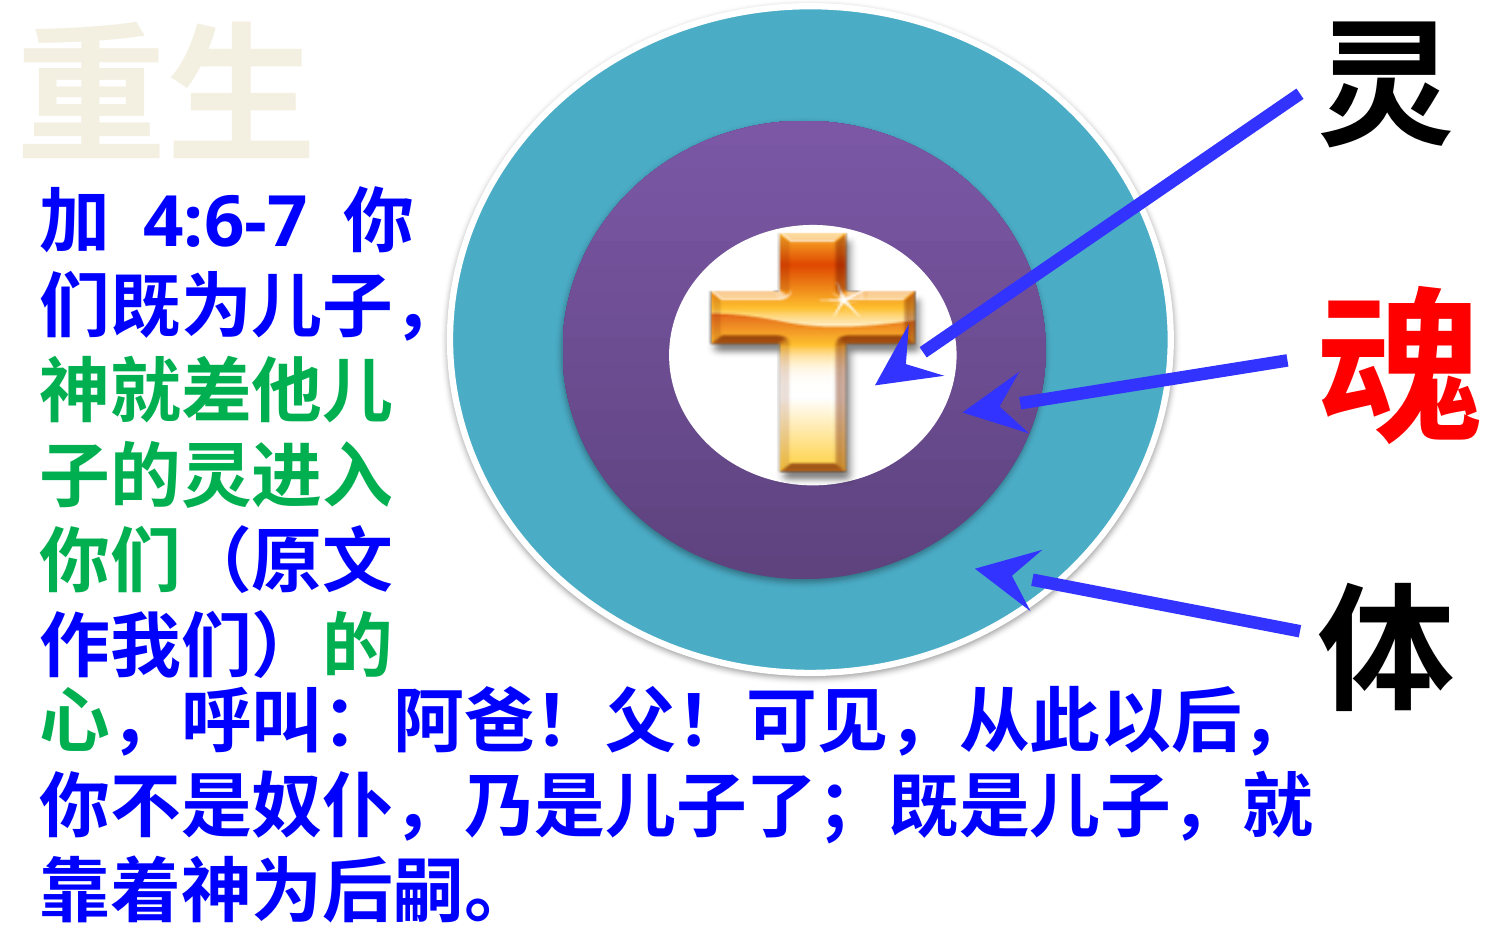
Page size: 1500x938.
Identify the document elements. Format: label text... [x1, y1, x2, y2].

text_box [874, 93, 1301, 386]
text_box 心，呼叫：阿爸！父！可见，从此以后，你不是奴仆，乃是儿子了；既是儿子，就靠着神为后嗣。 [24, 668, 1338, 938]
text_box [1017, 421, 1034, 433]
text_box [974, 568, 1301, 632]
text_box [562, 120, 1029, 580]
text_box 重生 [1, 0, 332, 187]
text_box [446, 3, 1164, 677]
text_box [962, 360, 1288, 413]
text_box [668, 224, 957, 486]
text_box 灵 魂 体 [1302, 0, 1499, 735]
text_box 加 4:6-7 你们既为儿子，神就差他儿子的灵进入你们（原文作我们）的 [24, 168, 450, 668]
